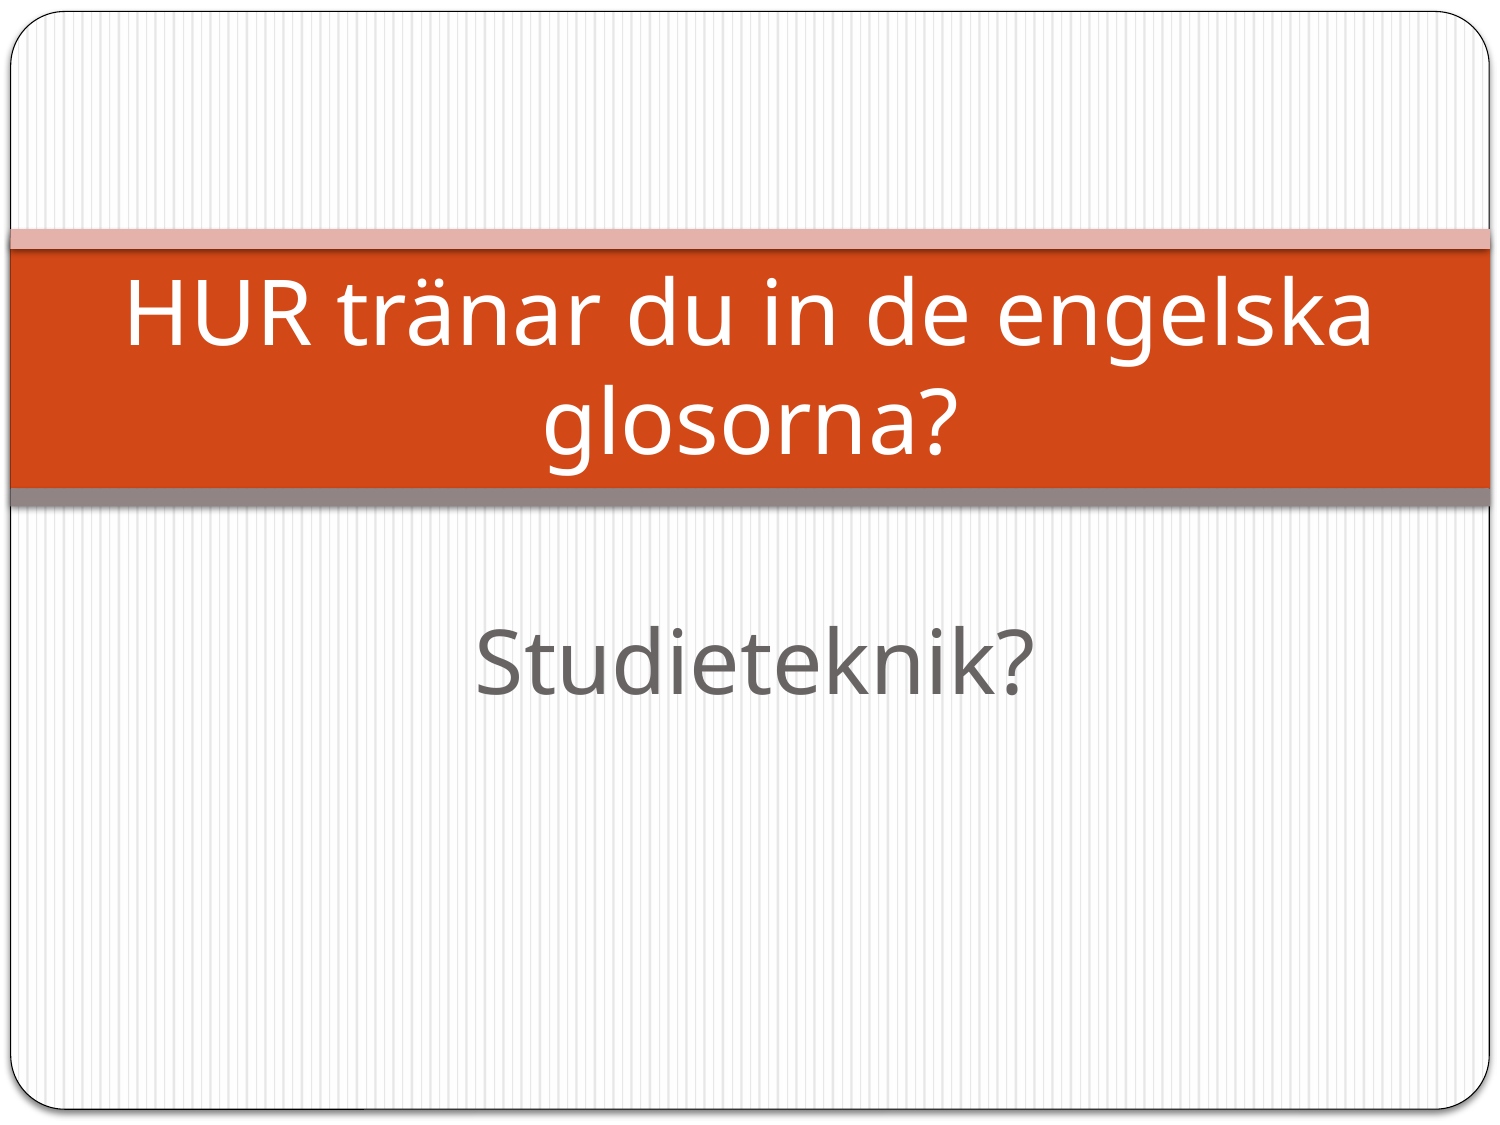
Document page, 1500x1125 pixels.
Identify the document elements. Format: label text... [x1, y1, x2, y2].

subtitle Studieteknik? [194, 597, 1316, 920]
title HUR tränar du in de engelska glosorna? [75, 247, 1425, 489]
